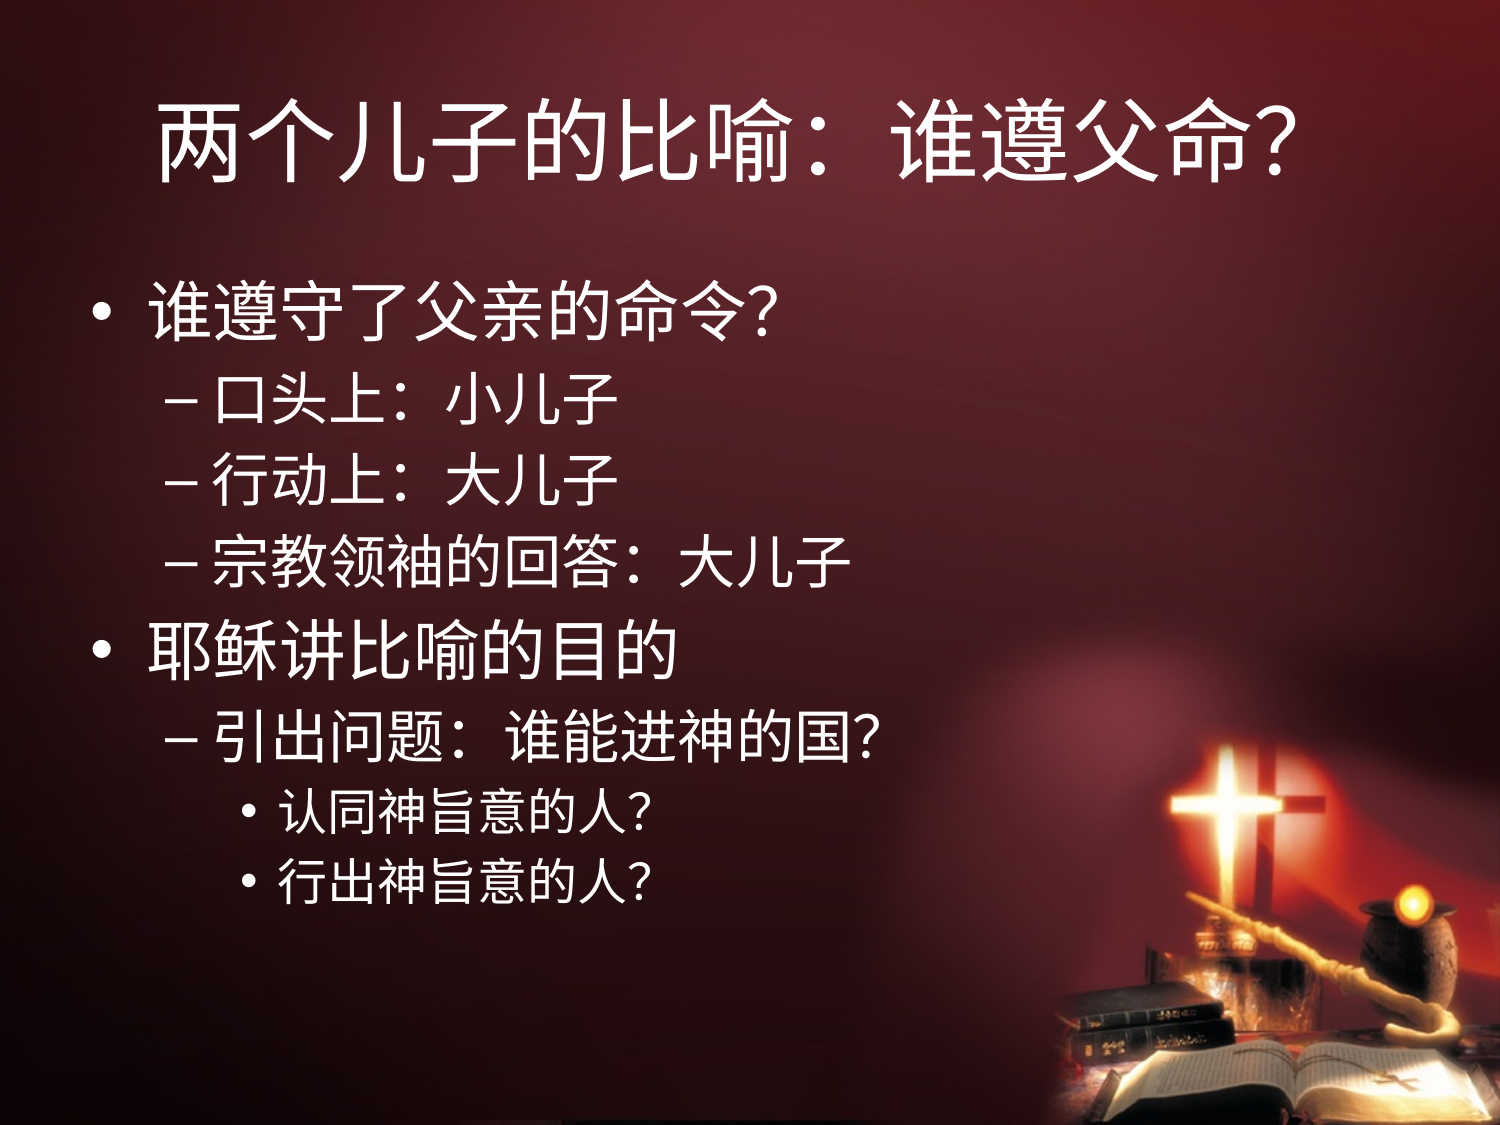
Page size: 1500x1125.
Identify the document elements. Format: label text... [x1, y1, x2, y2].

title 两个儿子的比喻：谁遵父命？ [75, 45, 1425, 233]
list 谁遵守了父亲的命令？ 口头上：小儿子 行动上：大儿子 宗教领袖的回答：大儿子 耶稣讲比喻的目的 引出问题：谁能进神的国？ 认同神旨意的人？ 行出神旨意的人？ [75, 262, 1425, 1005]
picture [0, 0, 1500, 1125]
